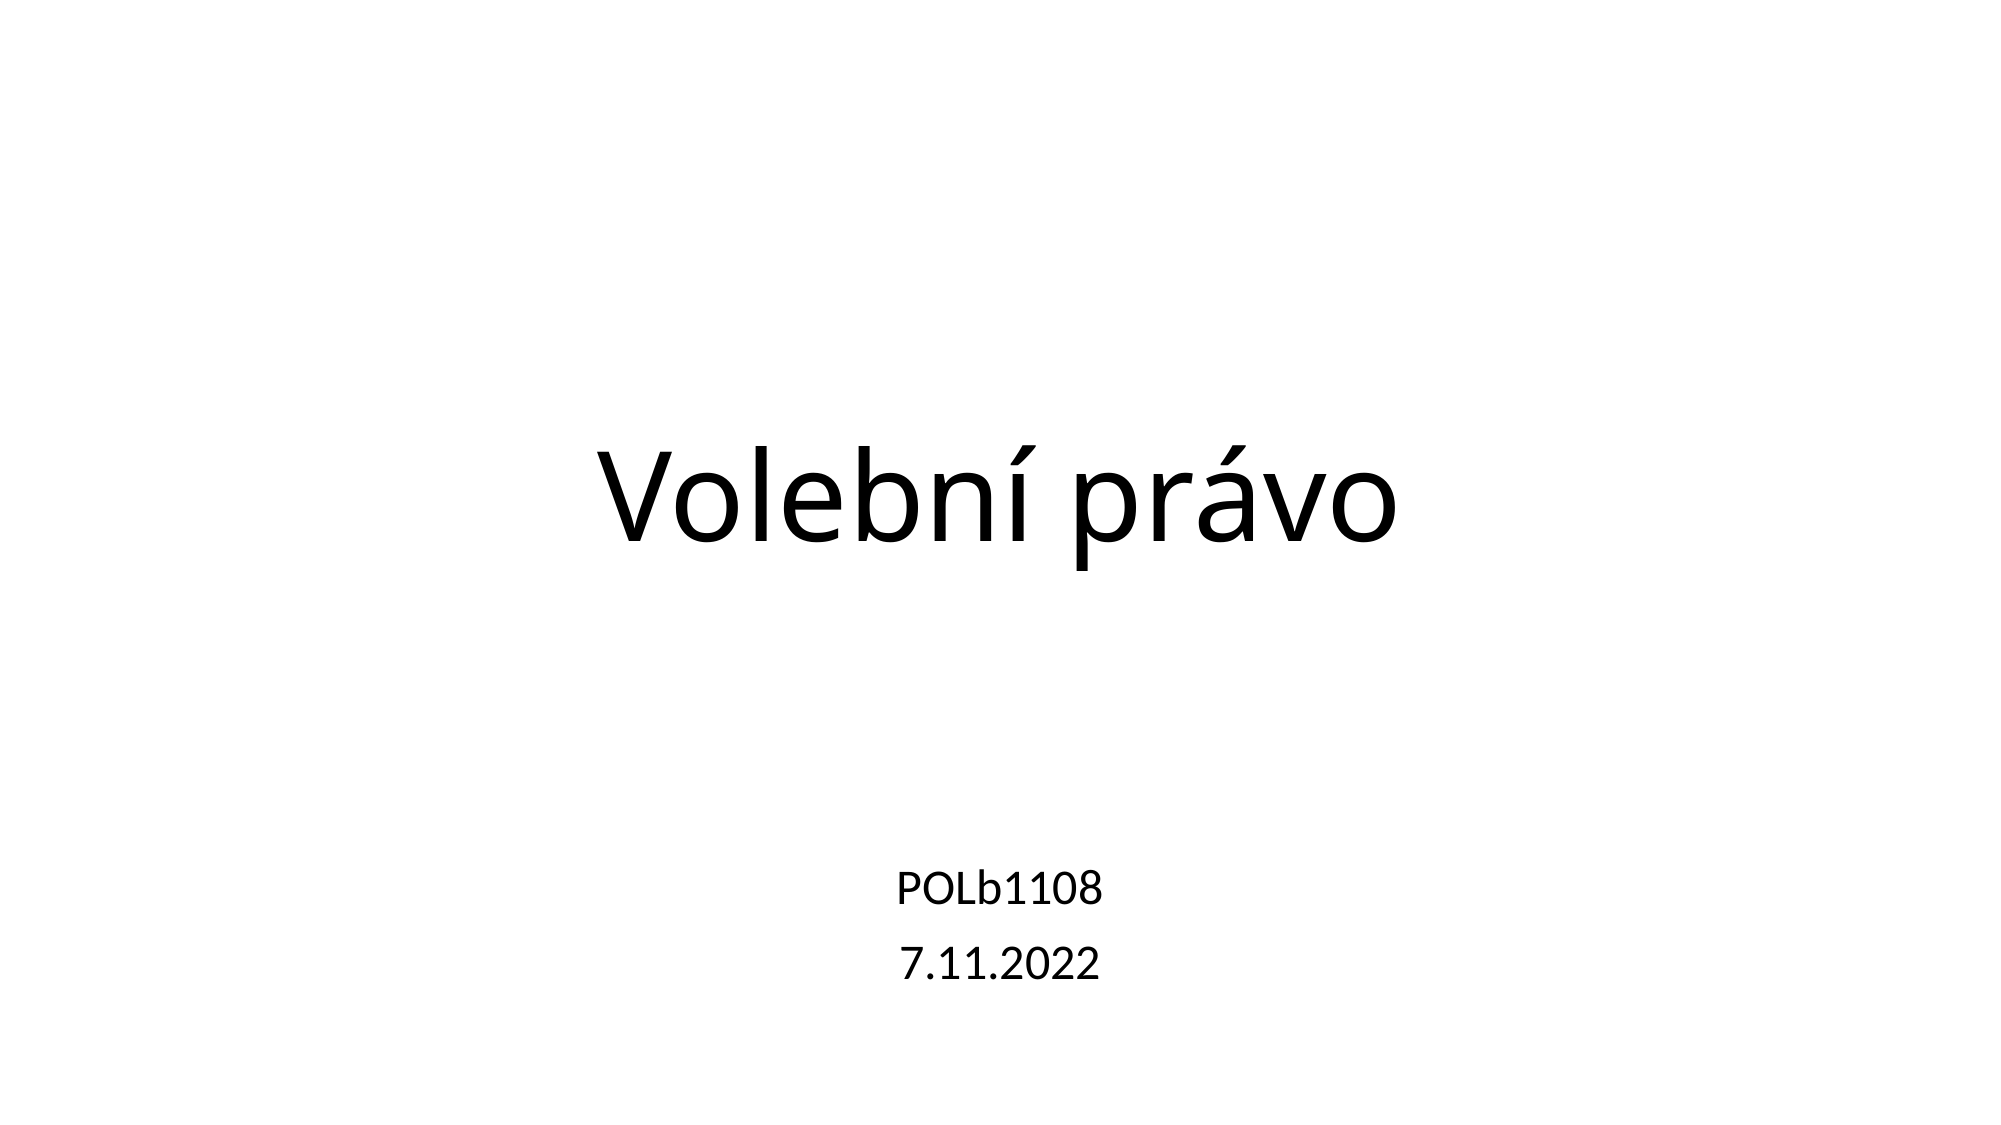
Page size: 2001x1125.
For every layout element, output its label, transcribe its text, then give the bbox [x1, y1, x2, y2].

title Volební právo [249, 184, 1750, 576]
subtitle POLb1108 7.11.2022 [249, 853, 1750, 1125]
